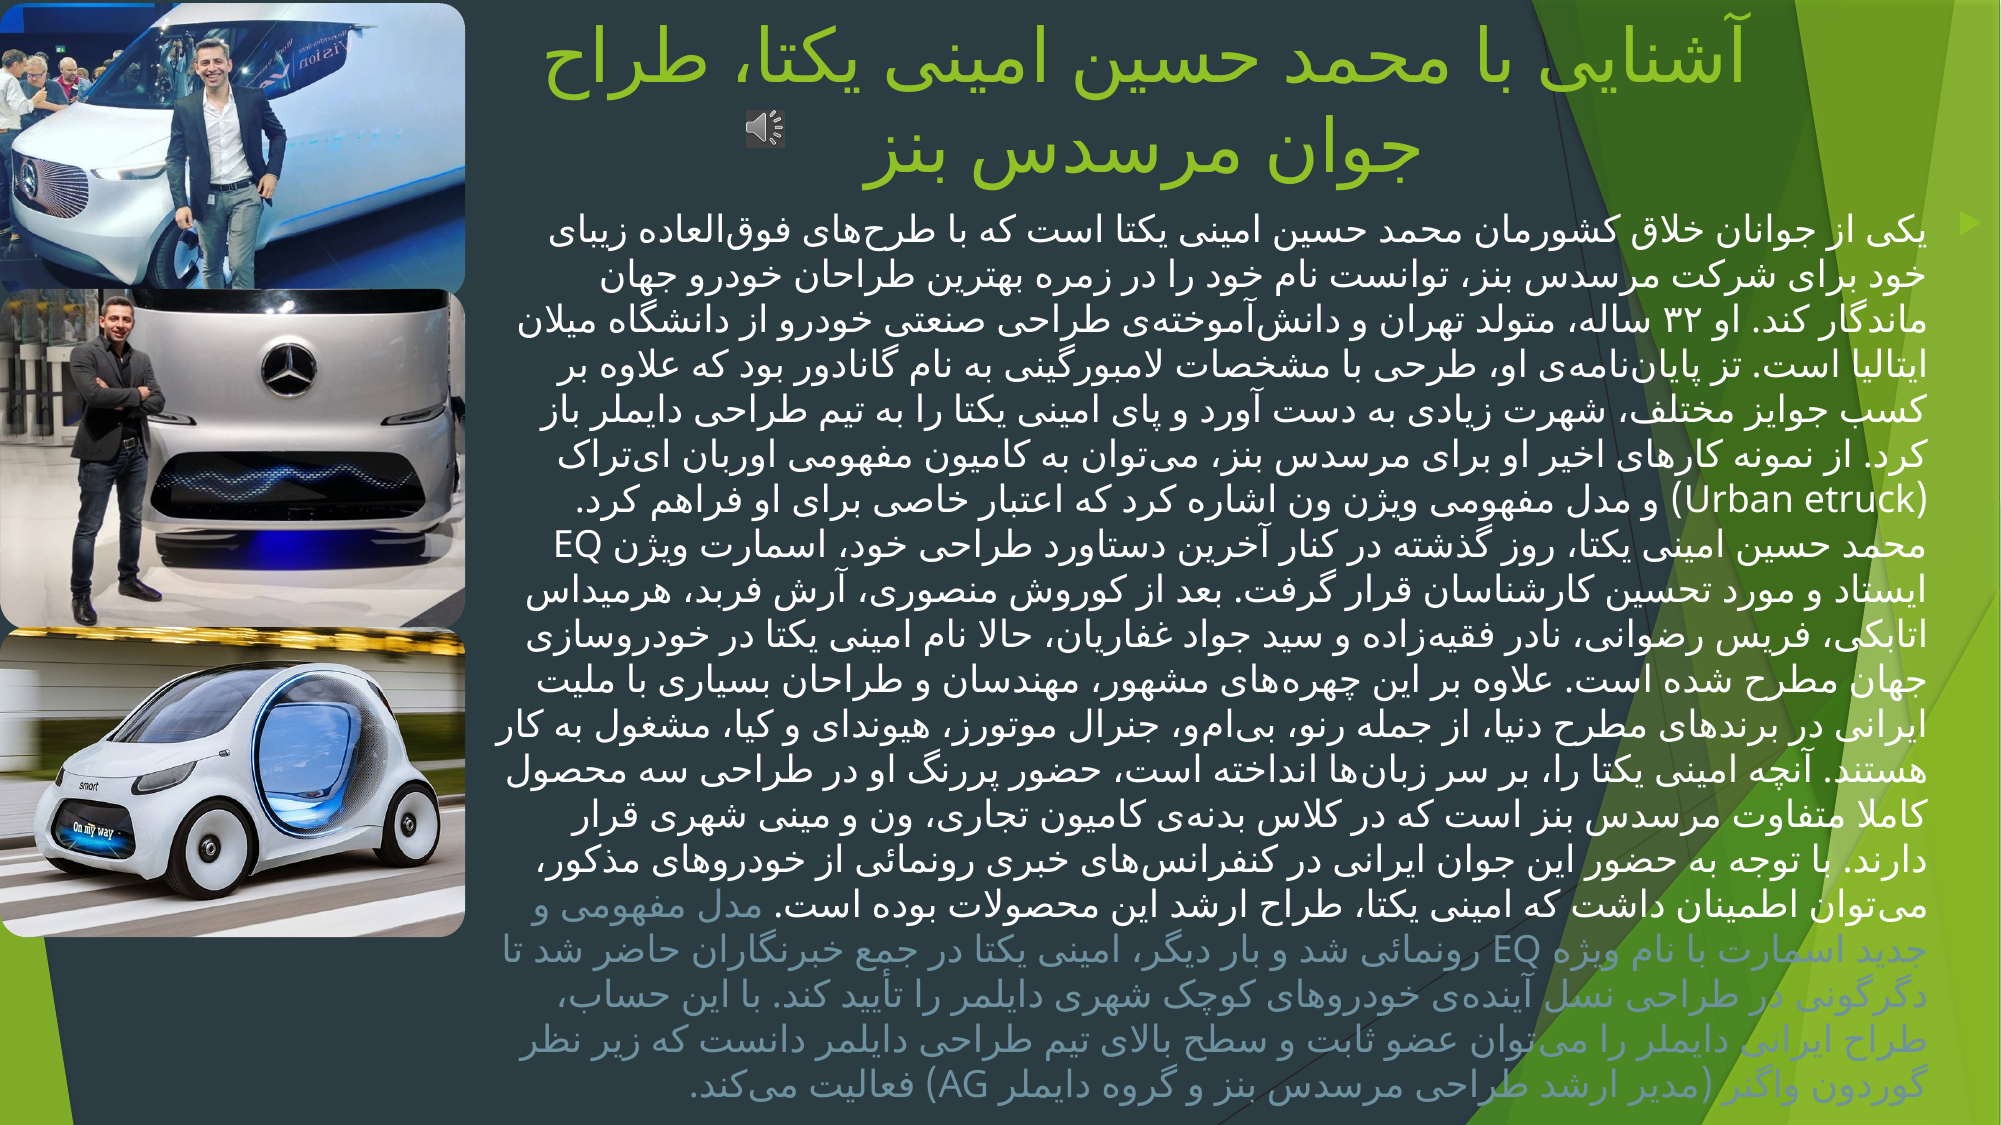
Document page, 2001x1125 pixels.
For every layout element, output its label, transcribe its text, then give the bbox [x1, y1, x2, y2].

list یکی از جوانان خلاق کشورمان محمد حسین امینی یکتا است که با طرح‌های فوق‌العاده زیبای خود برای شرکت مرسدس بنز، توانست نام خود را در زمره بهترین طراحان خودرو جهان ماندگار کند. او ۳۲ ساله، متولد تهران و دانش‌آموخته‌ی طراحی صنعتی خودرو از دانشگاه میلان ایتالیا است. تز پایان‌نامه‌ی او، طرحی با مشخصات لامبورگینی به نام گانادور بود که علاوه بر کسب جوایز مختلف، شهرت زیادی به دست آورد و پای امینی یکتا را به تیم طراحی دایملر باز کرد. از نمونه کارهای اخیر او برای مرسدس بنز، می‌توان به کامیون مفهومی اوربان ای‌تراک (Urban etruck) و مدل مفهومی ویژن ون اشاره کرد که اعتبار خاصی برای او فراهم کرد. محمد حسین امینی یکتا، روز گذشته در کنار آخرین دستاورد طراحی خود، اسمارت ویژن EQ ایستاد و مورد تحسین کارشناسان قرار گرفت. بعد از کوروش منصوری، آرش فربد، هرمیداس اتابکی، فریس رضوانی، نادر فقیه‌زاده و سید جواد غفاریان، حالا نام امینی یکتا در خودروسازی جهان مطرح شده است. علاوه بر این چهره‌های مشهور، مهندسان و طراحان بسیاری با ملیت ایرانی در برندهای مطرح دنیا، از جمله رنو، بی‌ام‌و، جنرال موتورز، هیوندای و کیا، مشغول به کار هستند. آنچه امینی یکتا را، بر سر زبان‌ها انداخته است، حضور پررنگ او در طراحی سه محصول کاملا متفاوت مرسدس بنز است که در کلاس بدنه‌ی کامیون تجاری، ون و مینی شهری قرار دارند. با توجه به حضور این جوان ایرانی در کنفرانس‌های خبری رونمائی از خودروهای مذکور، می‌توان اطمینان داشت که امینی یکتا، طراح ارشد این محصولات بوده است. مدل مفهومی و جدید اسمارت با نام ویژه EQ رونمائی شد و بار دیگر، امینی یکتا در جمع خبرنگاران حاضر شد تا دگرگونی در طراحی نسل آینده‌ی خودروهای کوچک شهری دایلمر را تأیید کند. با این حساب، طراح ایرانی دایملر را می‌توان عضو ثابت و سطح بالای تیم طراحی دایلمر دانست که زیر نظر گوردون واگنر (مدیر ارشد طراحی مرسدس بنز و گروه دایملر AG) فعالیت می‌کند. [472, 197, 2000, 1125]
picture [0, 2, 466, 938]
title آشنایی با محمد حسین امینی یکتا، طراح جوان مرسدس بنز [440, 0, 1851, 217]
picture [745, 108, 787, 150]
